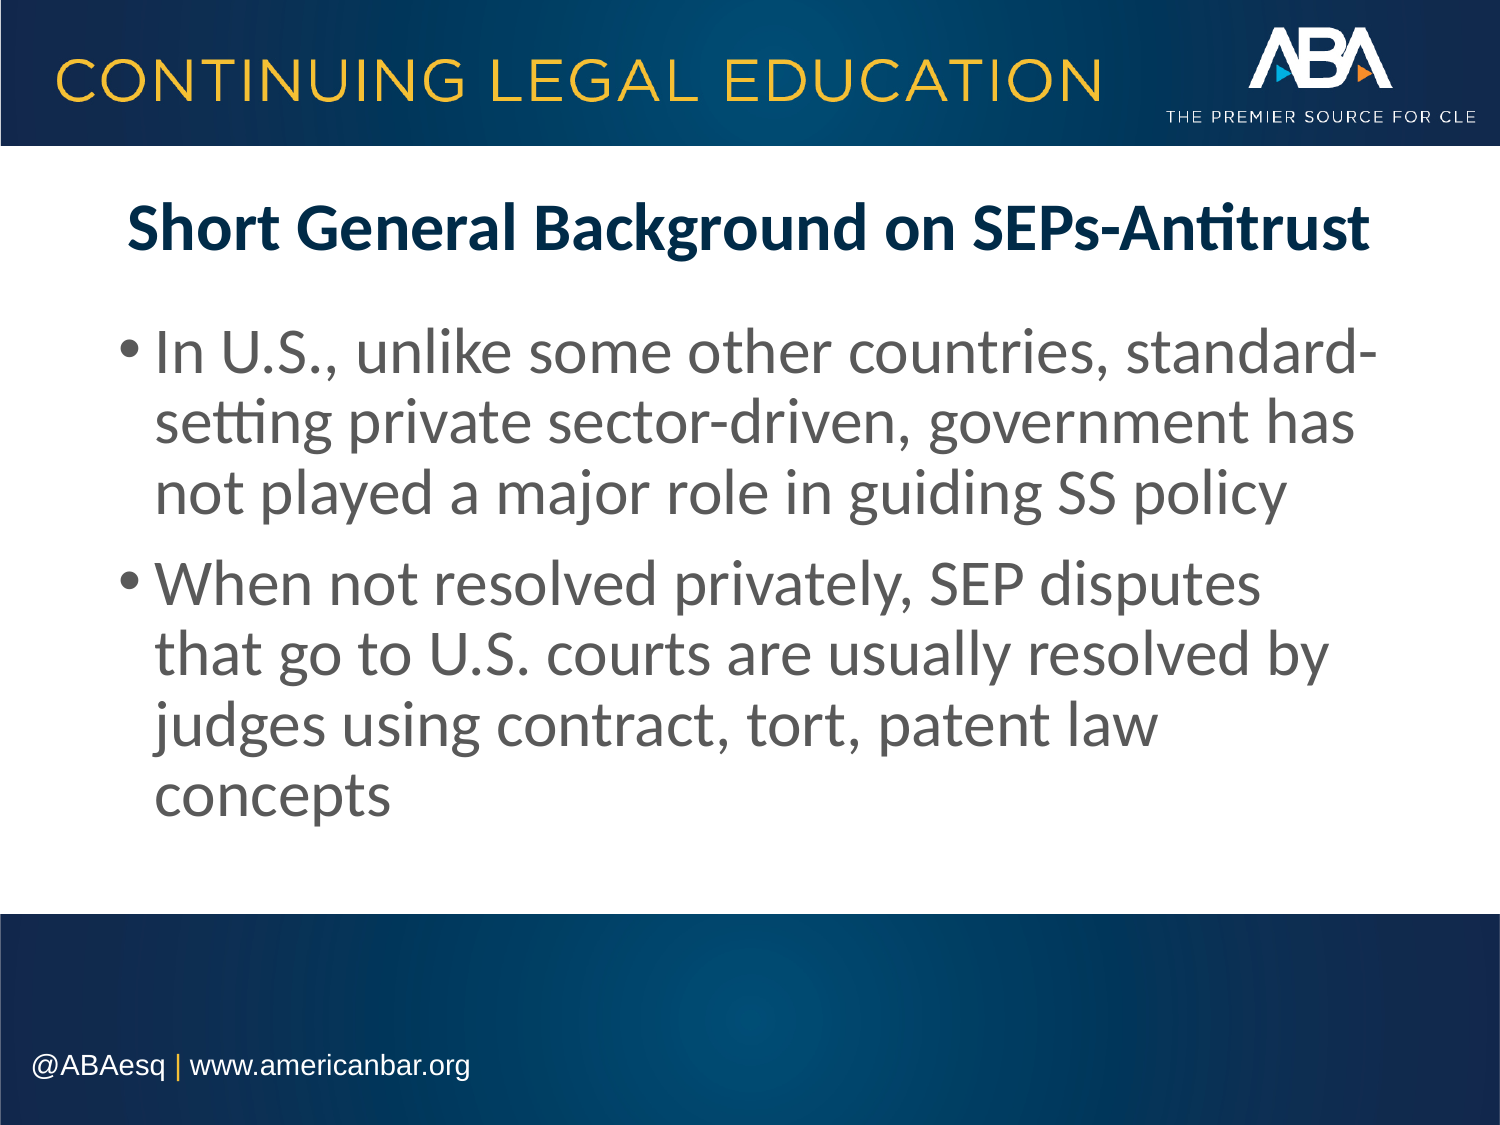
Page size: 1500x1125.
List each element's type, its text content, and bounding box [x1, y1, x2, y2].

list In U.S., unlike some other countries, standard-setting private sector-driven, government has not played a major role in guiding SS policy When not resolved privately, SEP disputes that go to U.S. courts are usually resolved by judges using contract, tort, patent law concepts [103, 309, 1397, 905]
title Short General Background on SEPs-Antitrust [103, 148, 1397, 309]
picture [0, 0, 1500, 1125]
